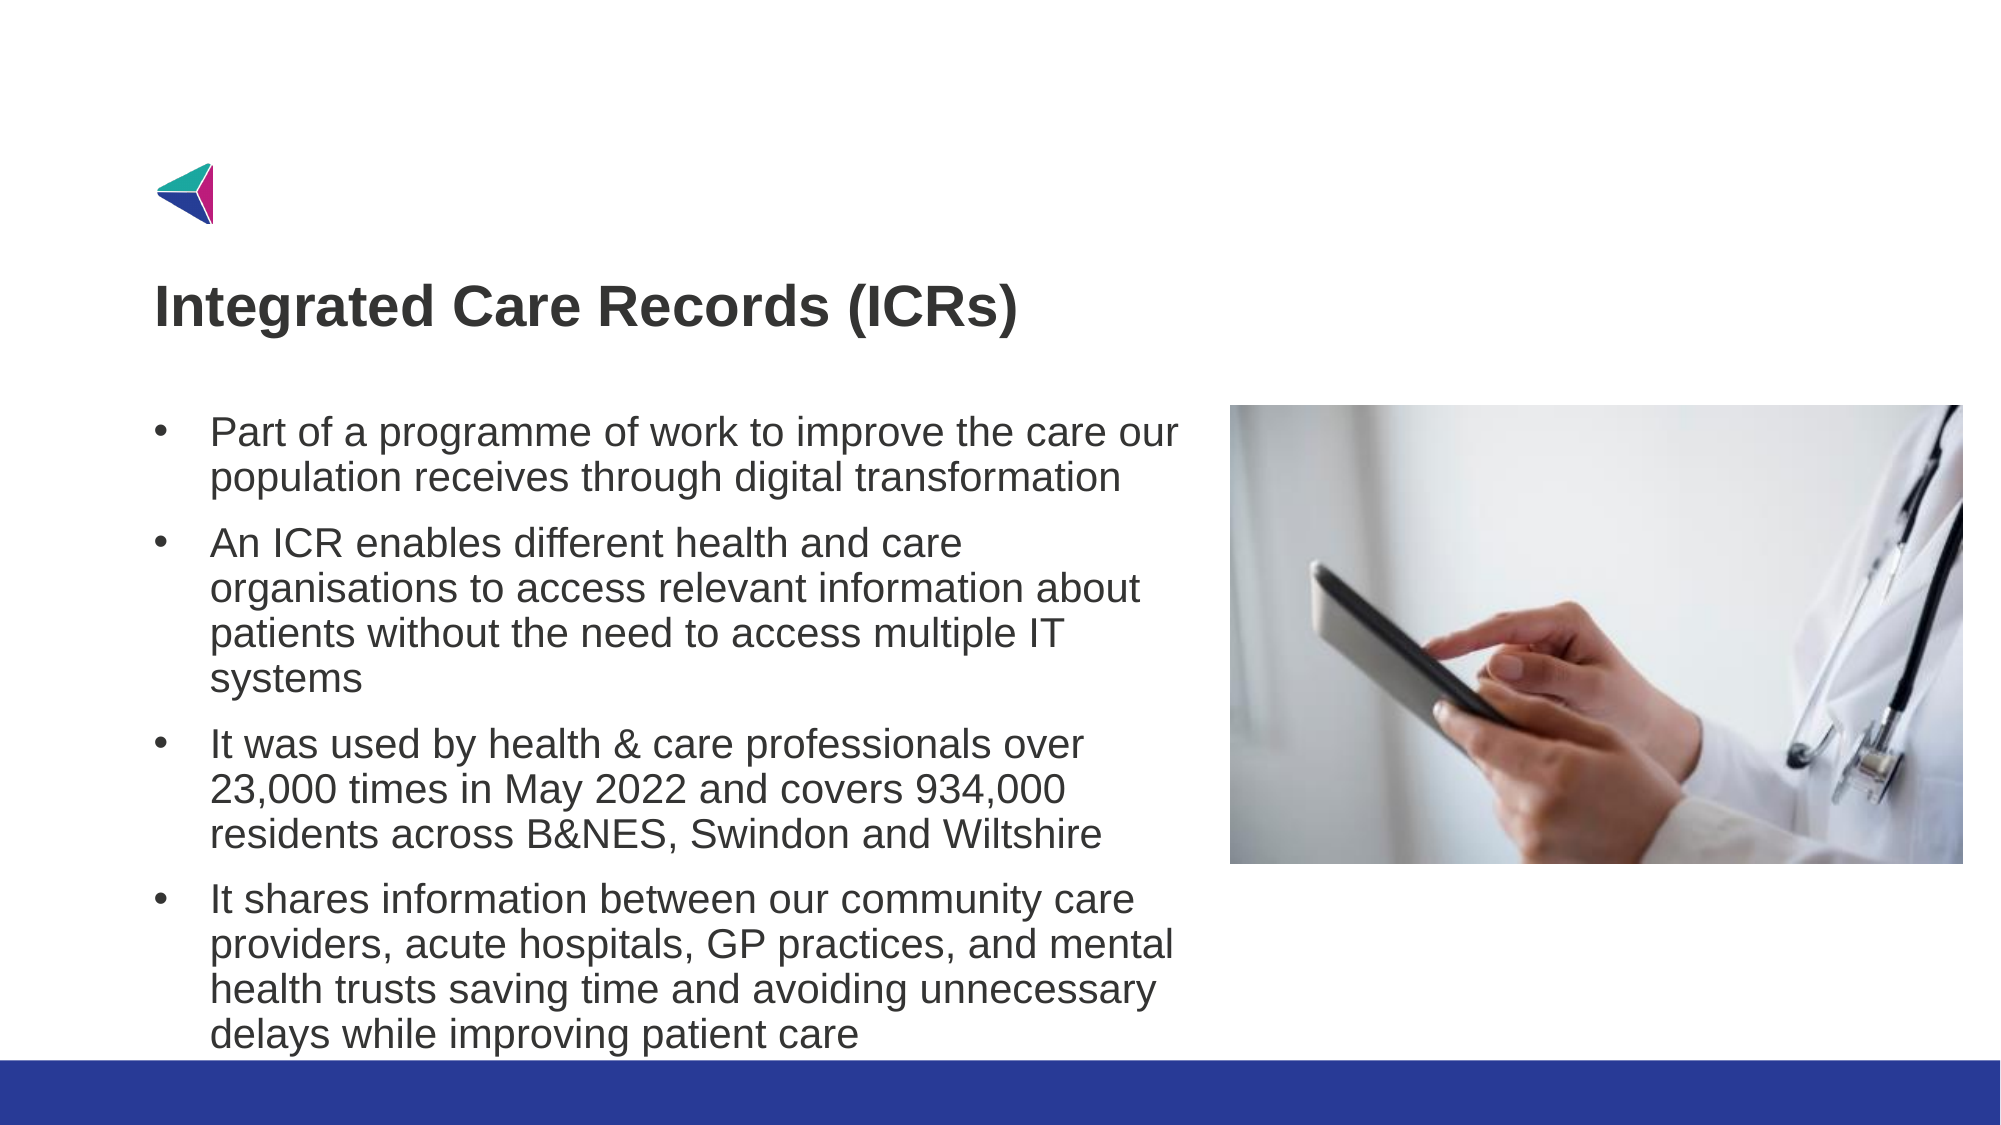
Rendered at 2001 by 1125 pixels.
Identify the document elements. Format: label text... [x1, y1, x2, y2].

picture [1230, 382, 1963, 864]
list Integrated Care Records (ICRs) [139, 268, 1566, 352]
list Part of a programme of work to improve the care our population receives through digital transformation An ICR enables different health and care organisations to access relevant information about patients without the need to access multiple IT systems It was used by health & care professionals over 23,000 times in May 2022 and covers 934,000 residents across B&NES, Swindon and Wiltshire It shares information between our community care providers, acute hospitals, GP practices, and mental health trusts saving time and avoiding unnecessary delays while improving patient care [138, 403, 1230, 469]
